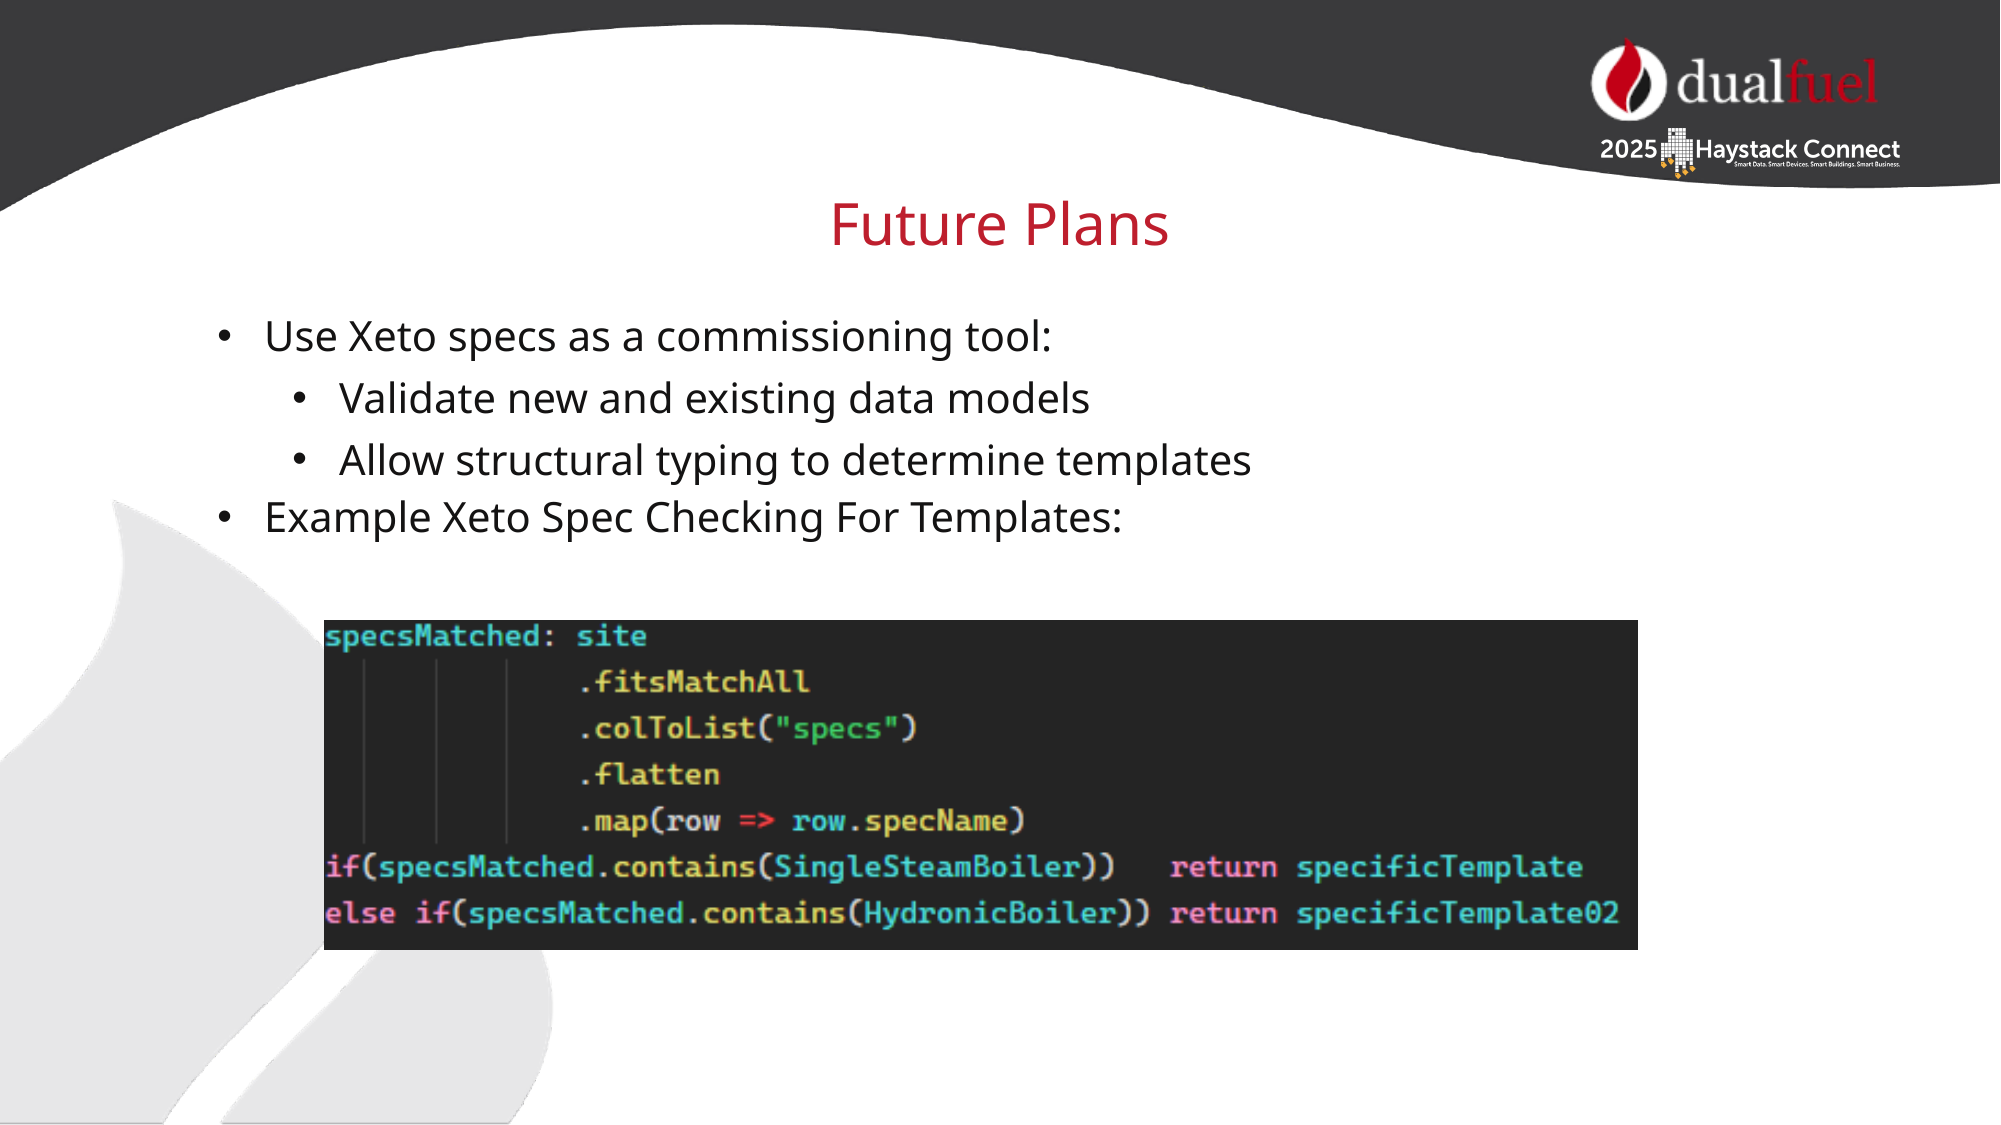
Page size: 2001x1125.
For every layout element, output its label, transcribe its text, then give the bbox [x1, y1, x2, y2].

list Use Xeto specs as a commissioning tool: Validate new and existing data models Allow structural typing to determine templates Example Xeto Spec Checking For Templates: [164, 302, 1799, 1019]
picture [0, 0, 2000, 1125]
title Future Plans [324, 128, 1675, 302]
